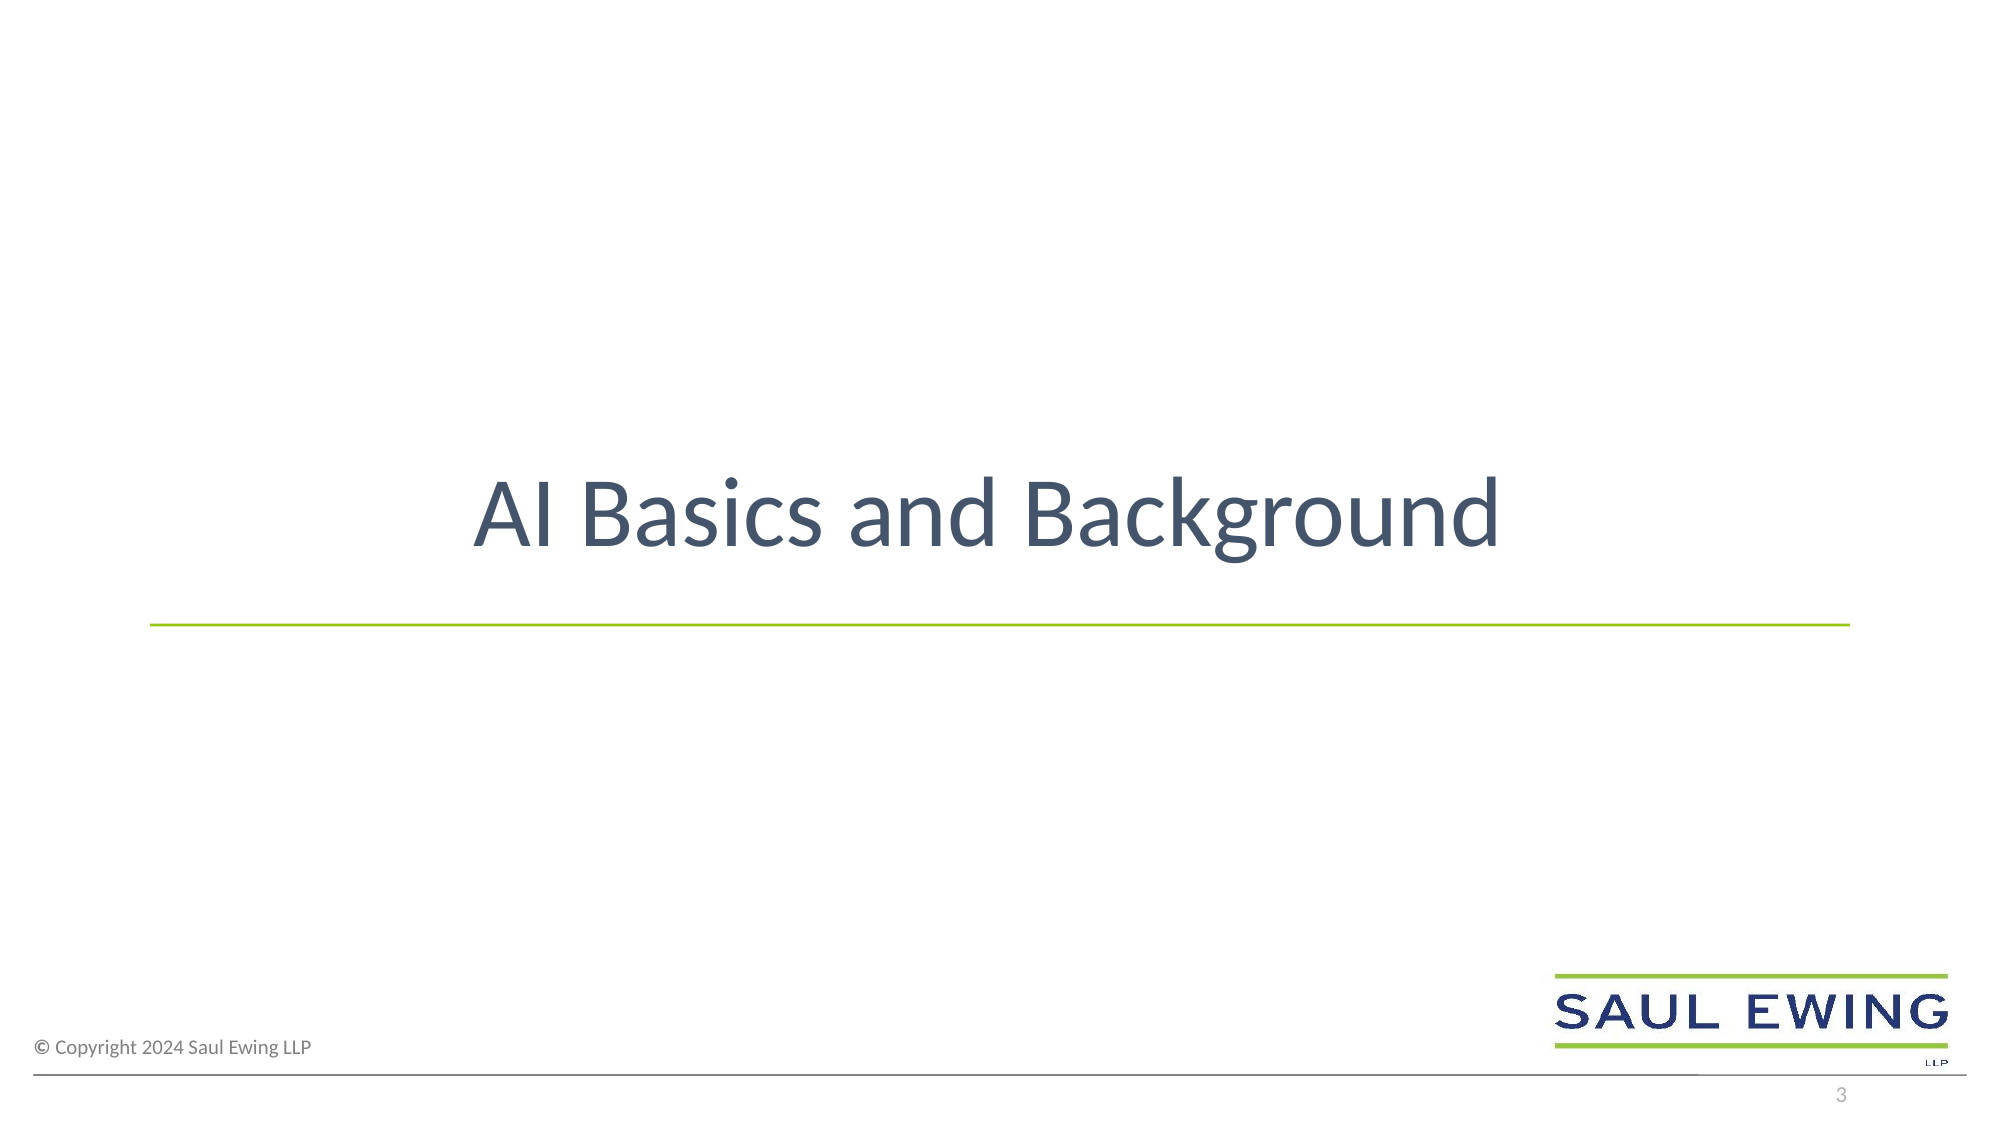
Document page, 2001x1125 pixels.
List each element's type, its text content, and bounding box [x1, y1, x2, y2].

picture [1498, 929, 2000, 1094]
slide_number 3 [1412, 1063, 1863, 1124]
title AI Basics and Background [150, 385, 1850, 576]
